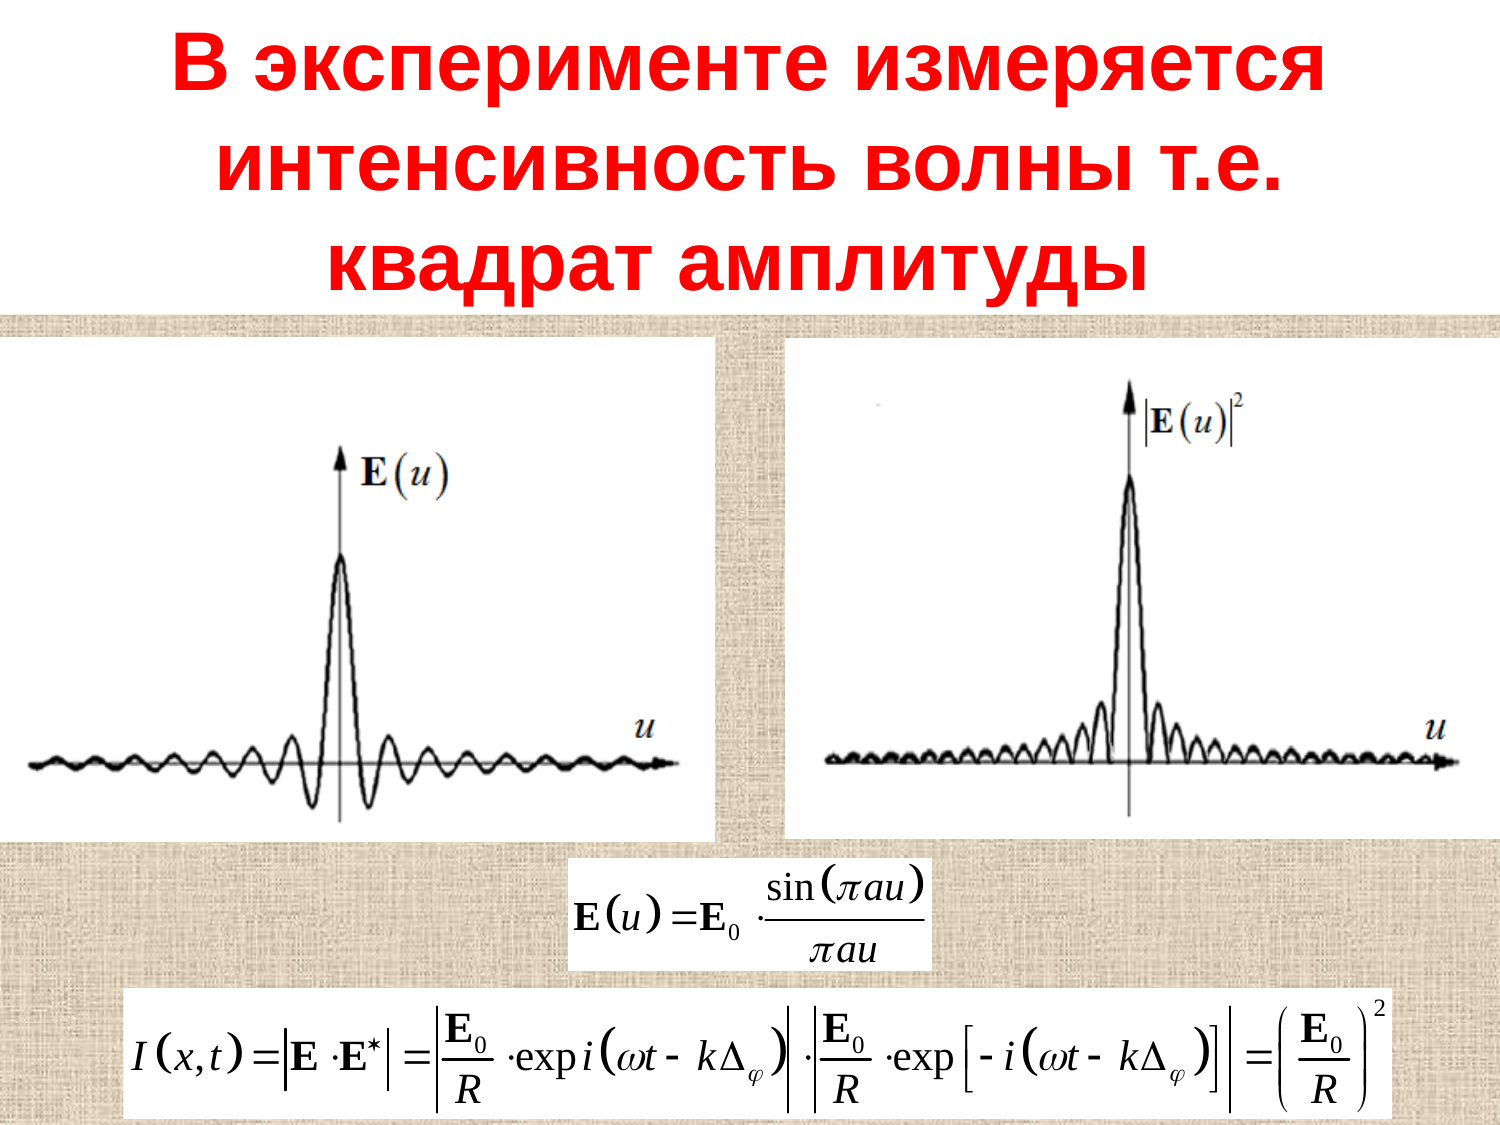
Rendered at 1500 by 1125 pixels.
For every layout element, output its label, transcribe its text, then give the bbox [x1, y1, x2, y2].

picture [0, 315, 1500, 1125]
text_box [567, 857, 933, 972]
text_box В эксперименте измеряется интенсивность волны т.е. квадрат амплитуды [0, 0, 1500, 315]
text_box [123, 987, 1393, 1120]
